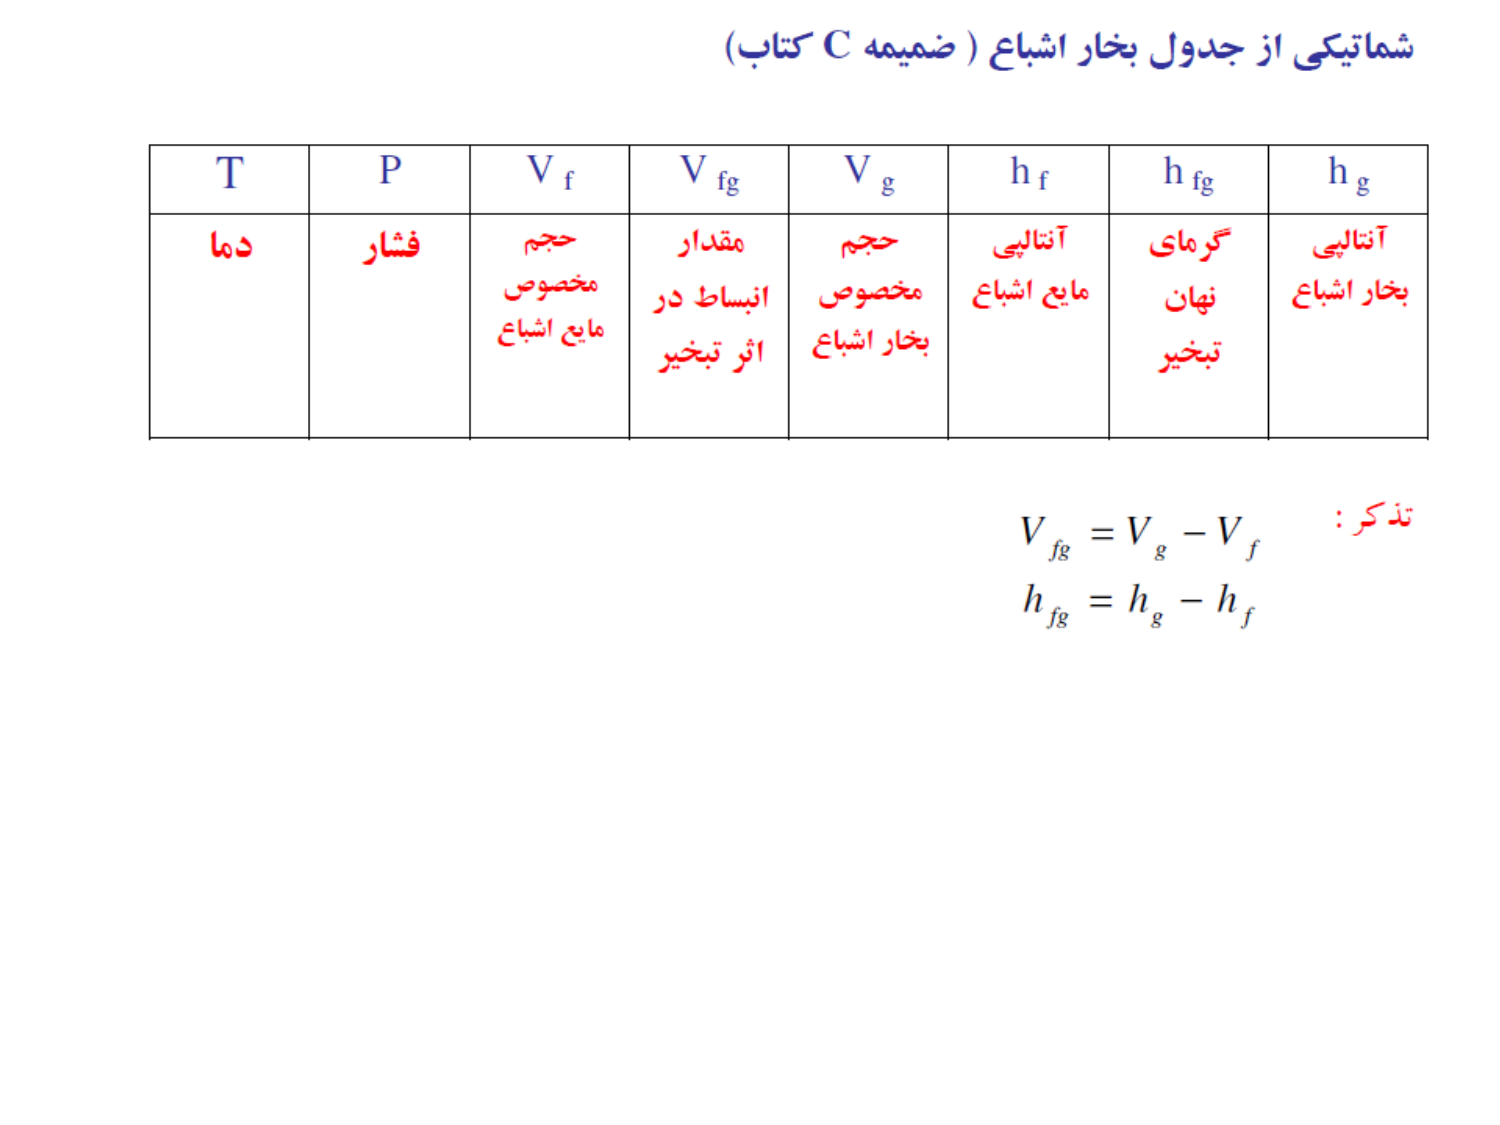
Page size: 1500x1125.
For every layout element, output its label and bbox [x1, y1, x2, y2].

picture [81, 0, 1469, 659]
